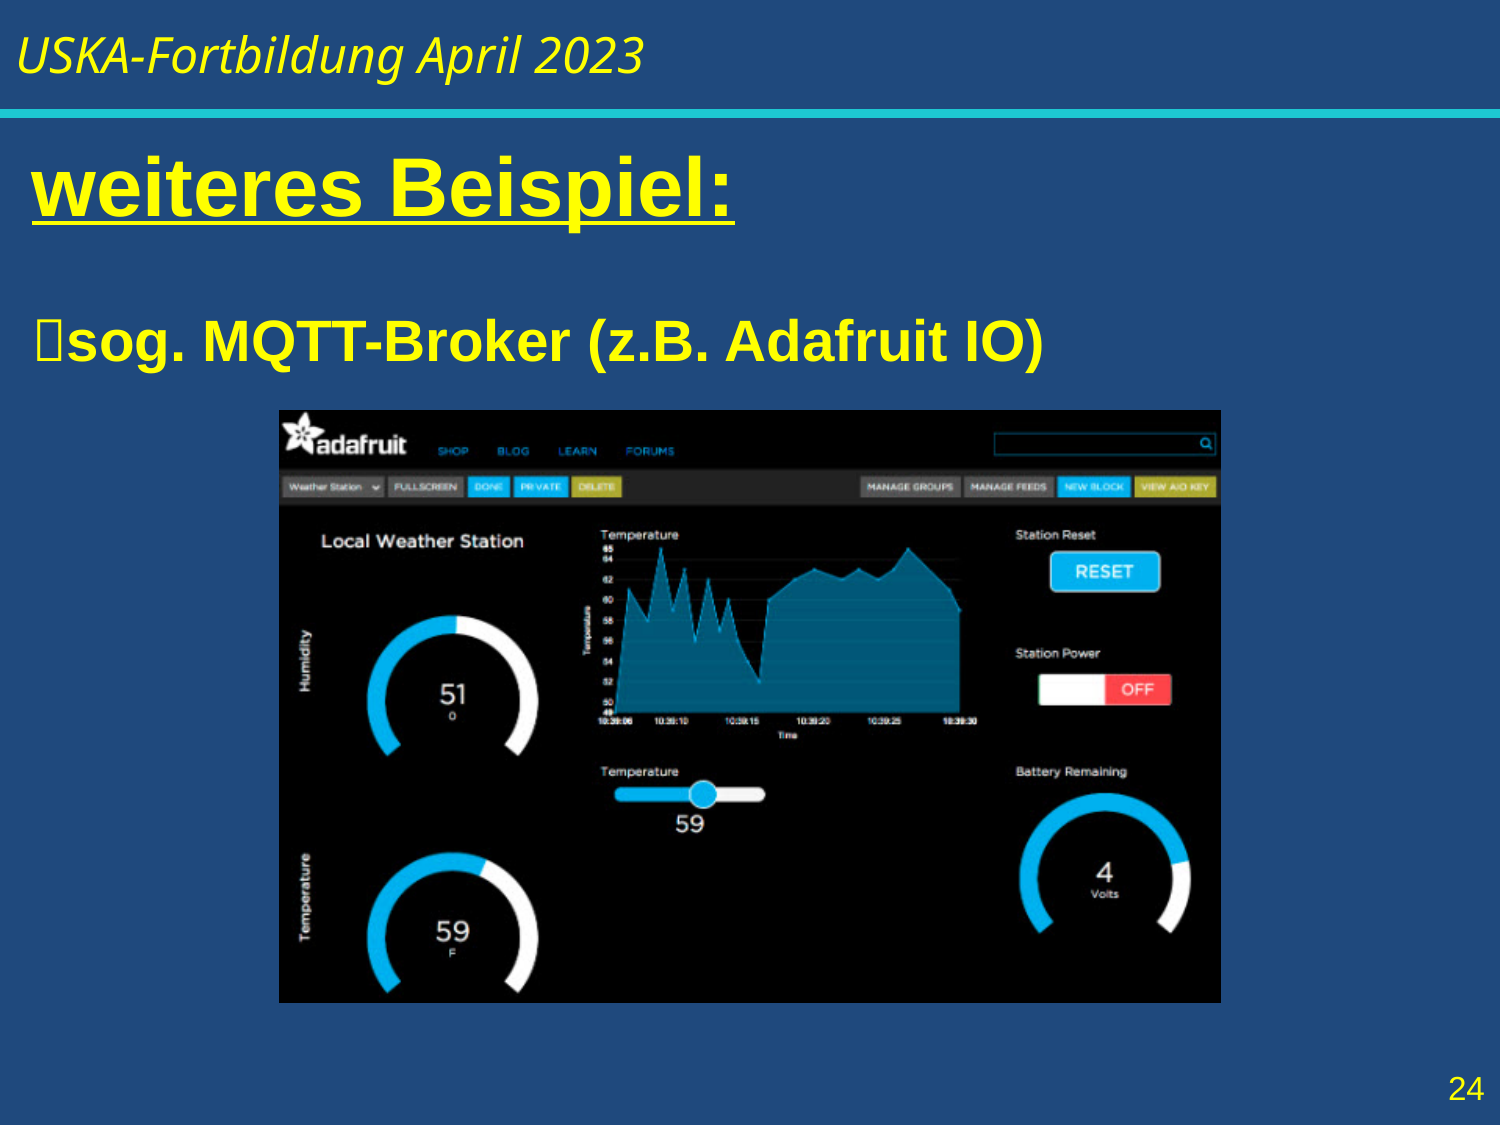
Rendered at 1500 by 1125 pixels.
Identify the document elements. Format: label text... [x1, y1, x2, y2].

text_box weiteres Beispiel: sog. MQTT-Broker (z.B. Adafruit IO) [17, 125, 1062, 381]
picture [279, 409, 1221, 1003]
slide_number 24 [1149, 1059, 1500, 1120]
